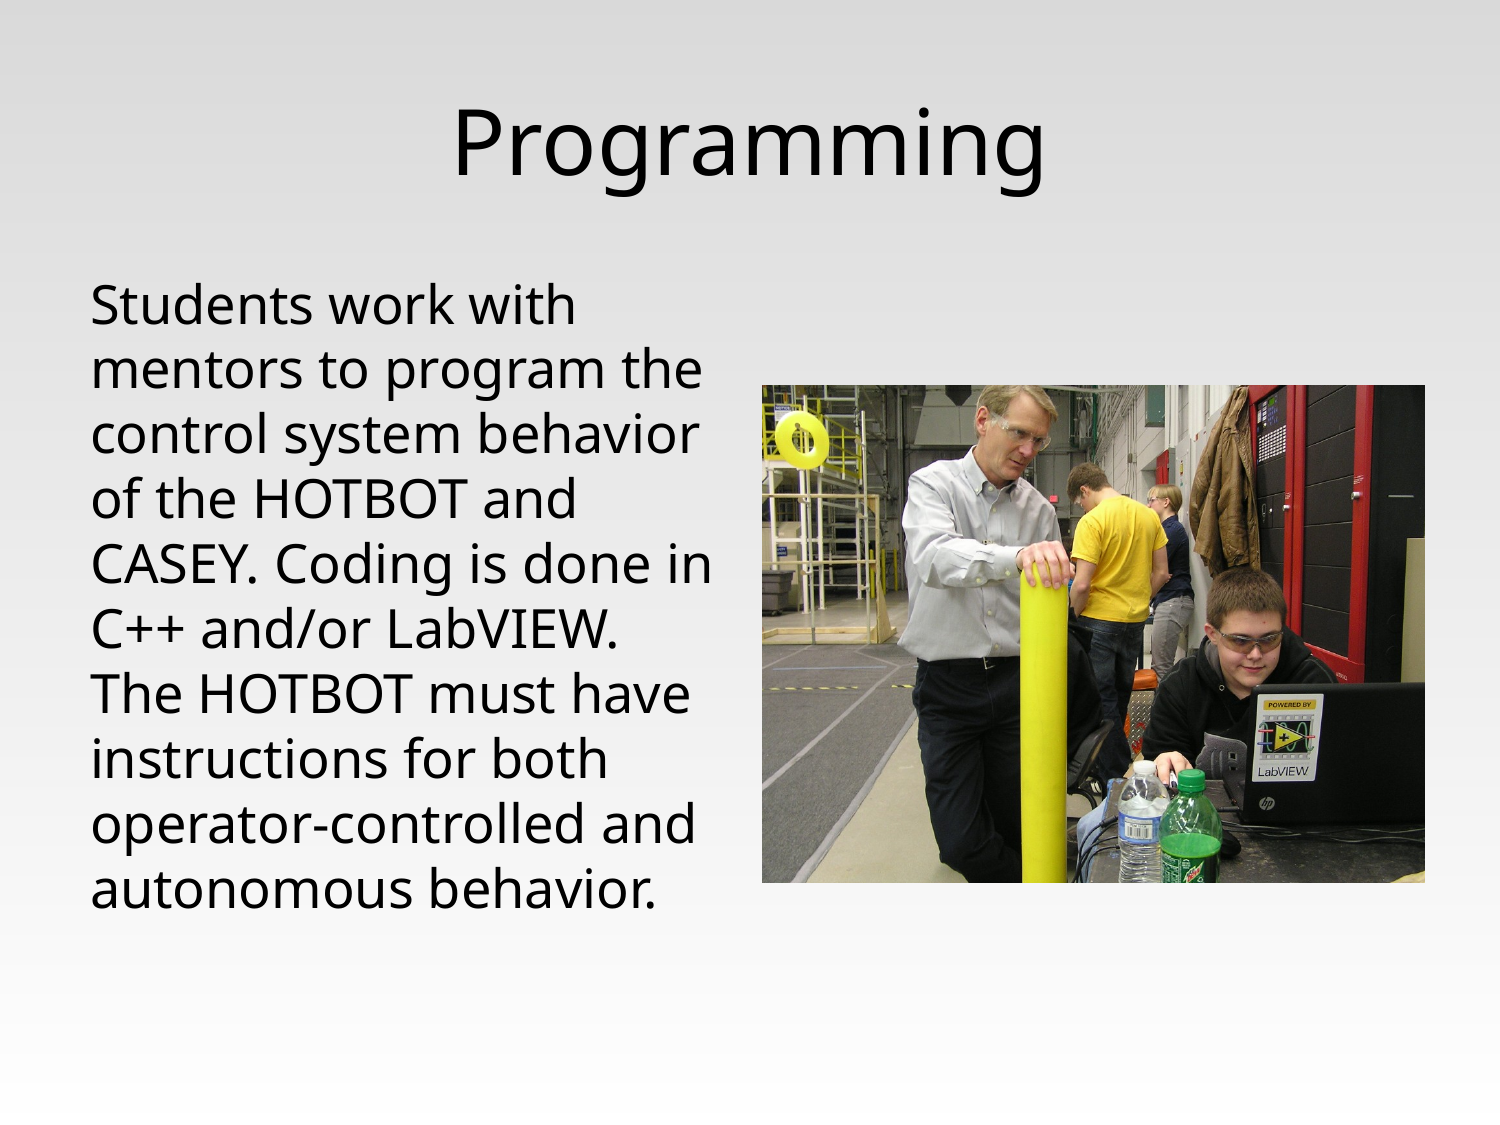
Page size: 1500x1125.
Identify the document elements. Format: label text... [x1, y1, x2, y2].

list Students work with mentors to program the control system behavior of the HOTBOT and CASEY. Coding is done in C++ and/or LabVIEW. The HOTBOT must have instructions for both operator-controlled and autonomous behavior. [75, 262, 738, 1005]
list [762, 384, 1426, 883]
title Programming [75, 45, 1425, 233]
